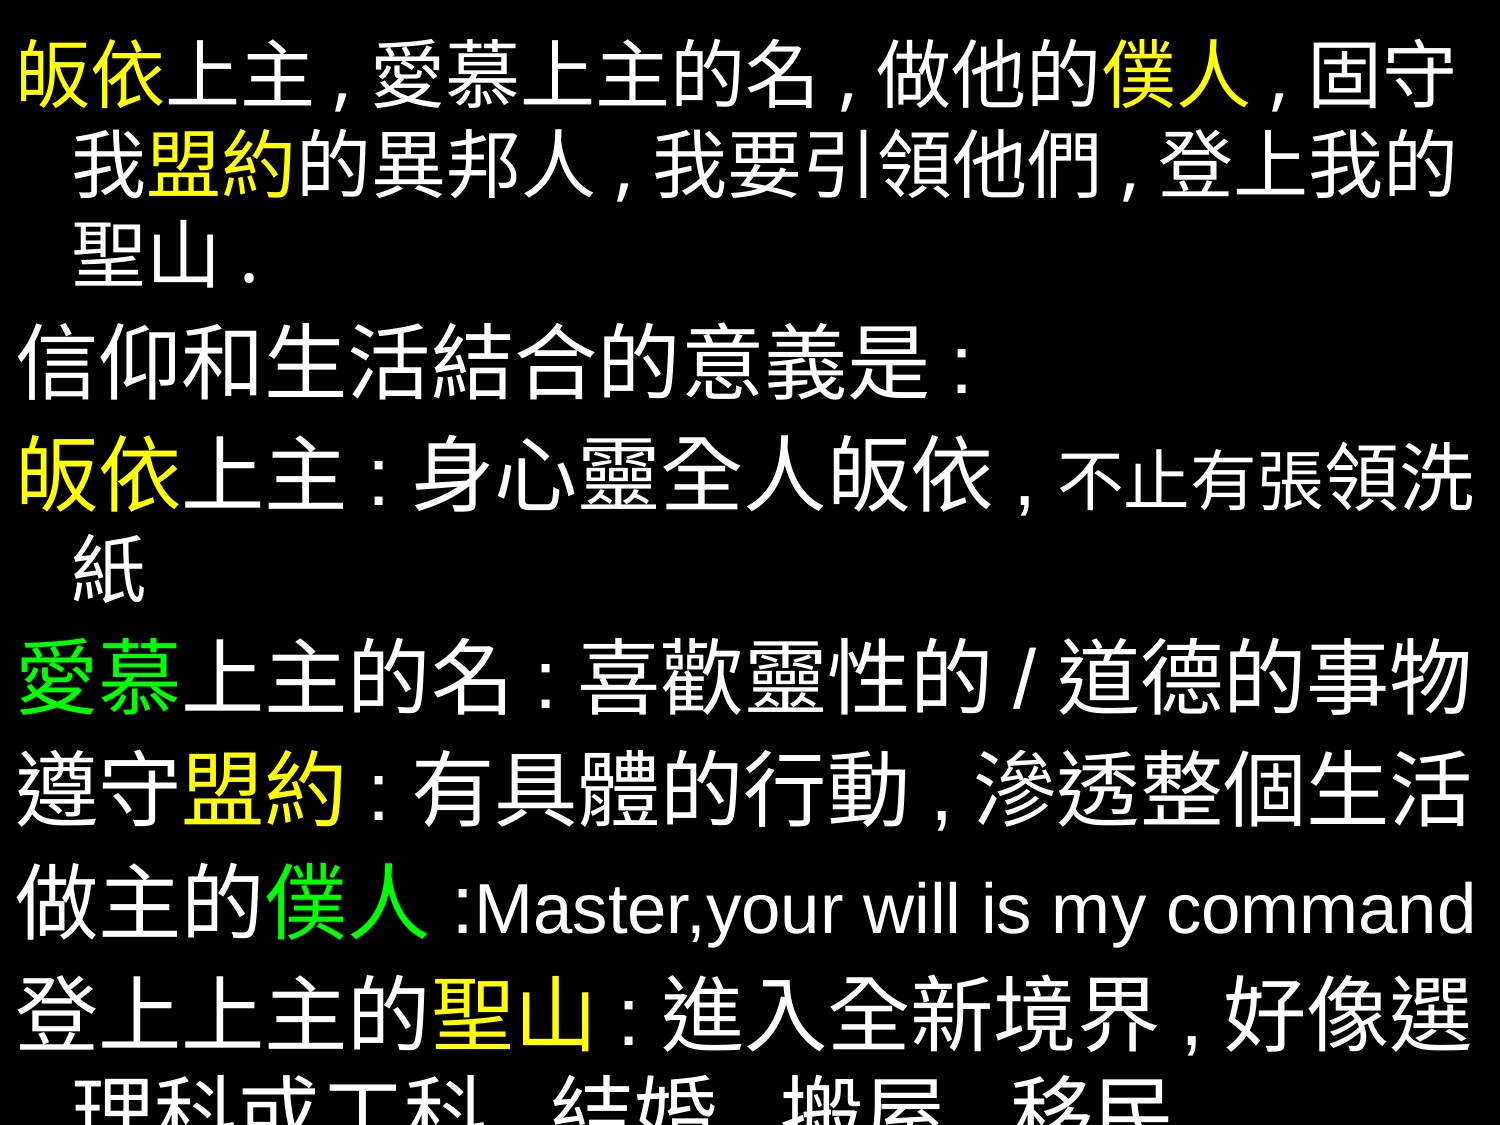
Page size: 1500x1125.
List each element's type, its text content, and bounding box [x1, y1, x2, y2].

list 皈依上主,愛慕上主的名,做他的僕人,固守我盟約的異邦人,我要引領他們,登上我的聖山. 信仰和生活結合的意義是: 皈依上主:身心靈全人皈依,不止有張領洗紙 愛慕上主的名:喜歡靈性的/道德的事物 遵守盟約:有具體的行動,滲透整個生活 做主的僕人:Master,your will is my command 登上上主的聖山:進入全新境界,好像選理科或工科,結婚,搬屋,移民 [0, 20, 1500, 1118]
